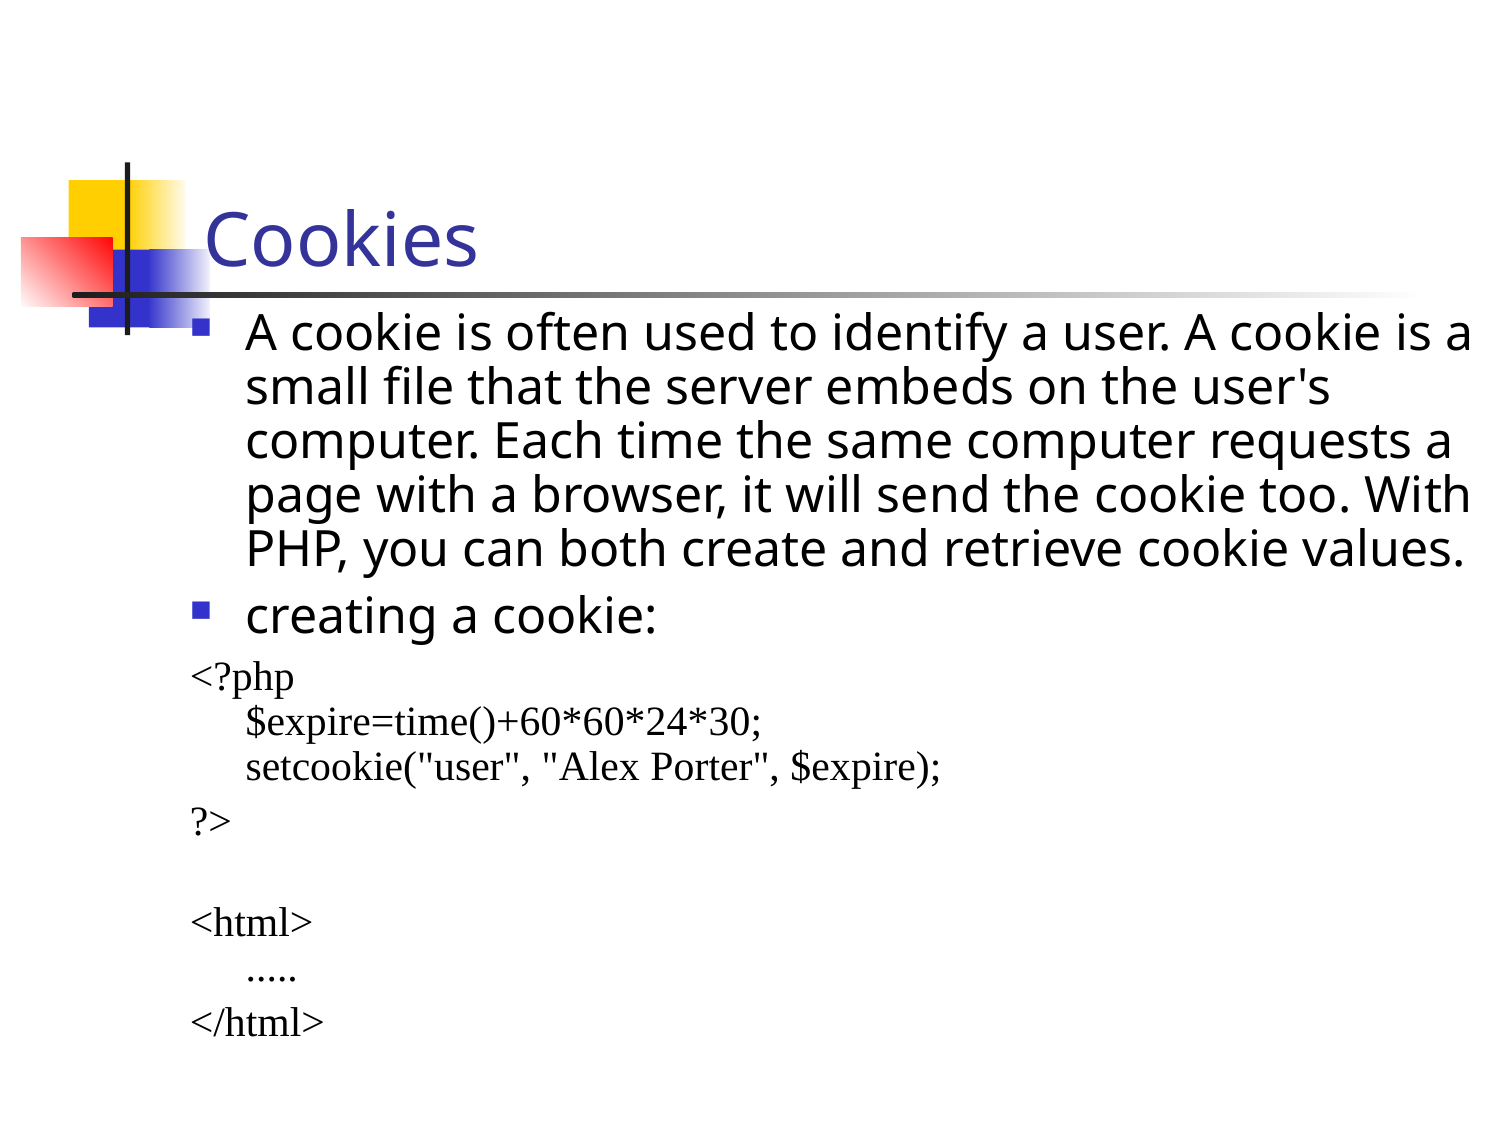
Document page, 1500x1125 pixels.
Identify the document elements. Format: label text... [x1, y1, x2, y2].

title Cookies [188, 101, 1468, 289]
list A cookie is often used to identify a user. A cookie is a small file that the server embeds on the user's computer. Each time the same computer requests a page with a browser, it will send the cookie too. With PHP, you can both create and retrieve cookie values. creating a cookie: <?php $expire=time()+60*60*24*30; setcookie("user", "Alex Porter", $expire); ?> <html> ..... </html> [174, 299, 1500, 1125]
